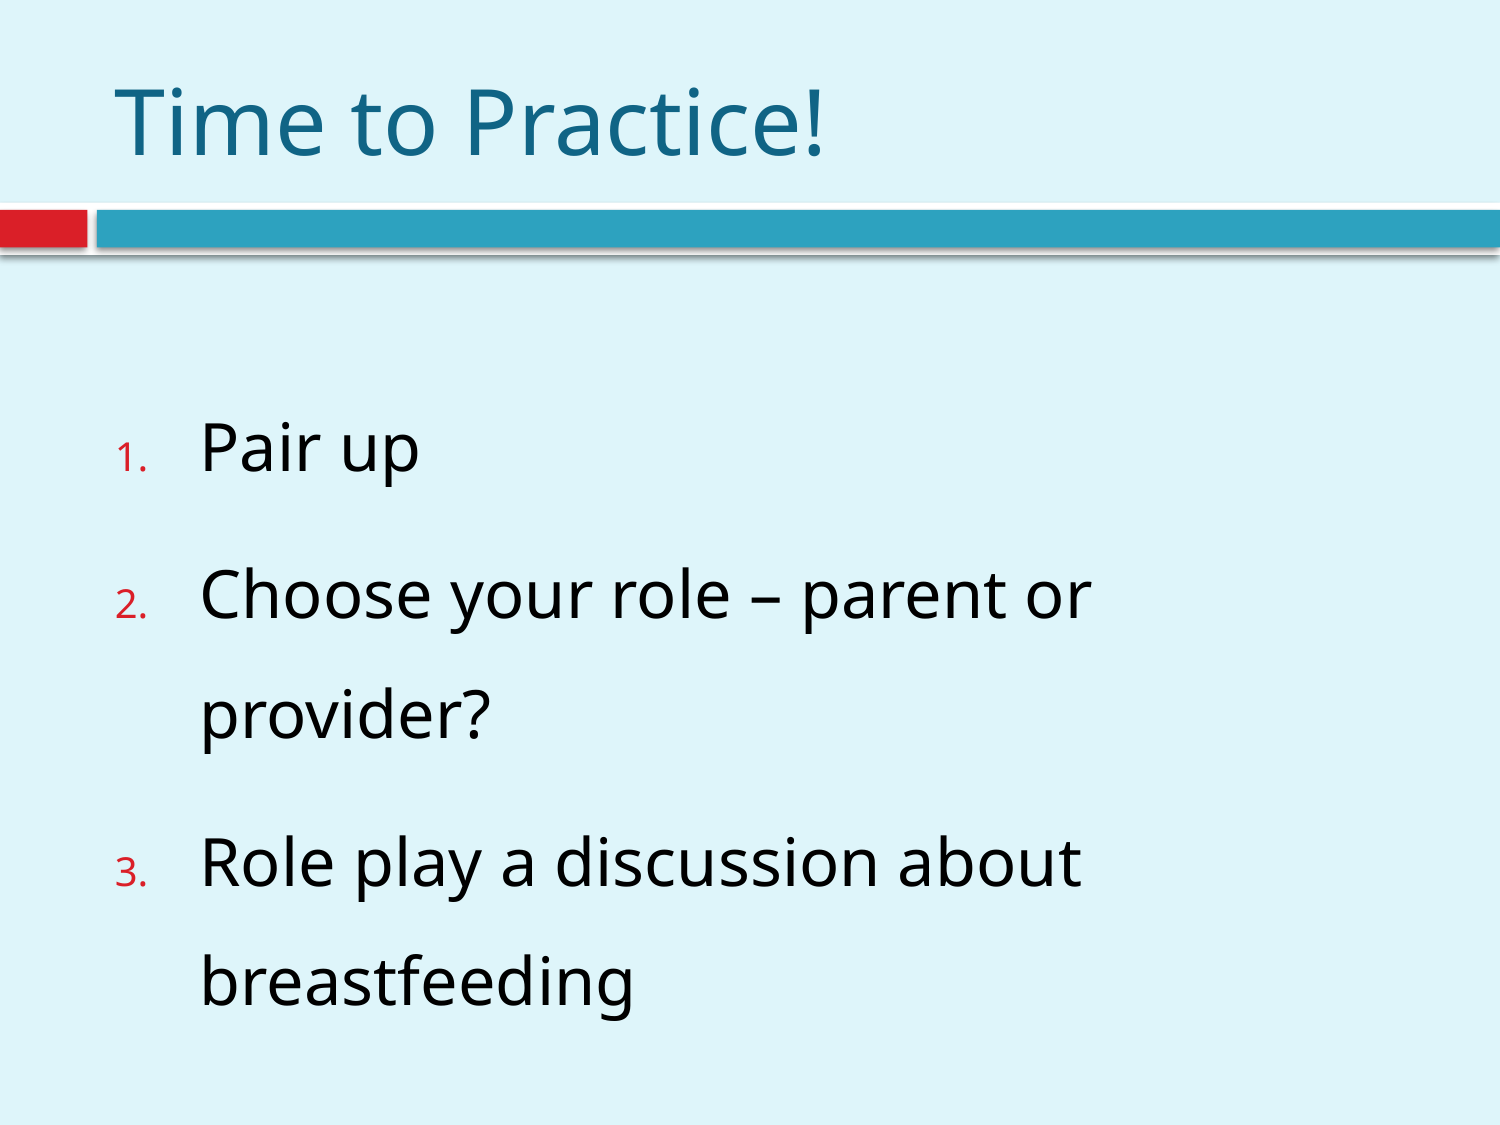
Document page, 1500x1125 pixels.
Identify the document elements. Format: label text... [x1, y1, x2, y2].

list Pair up Choose your role – parent or provider? Role play a discussion about breastfeeding [99, 260, 1413, 1011]
title Time to Practice! [99, 37, 1438, 201]
